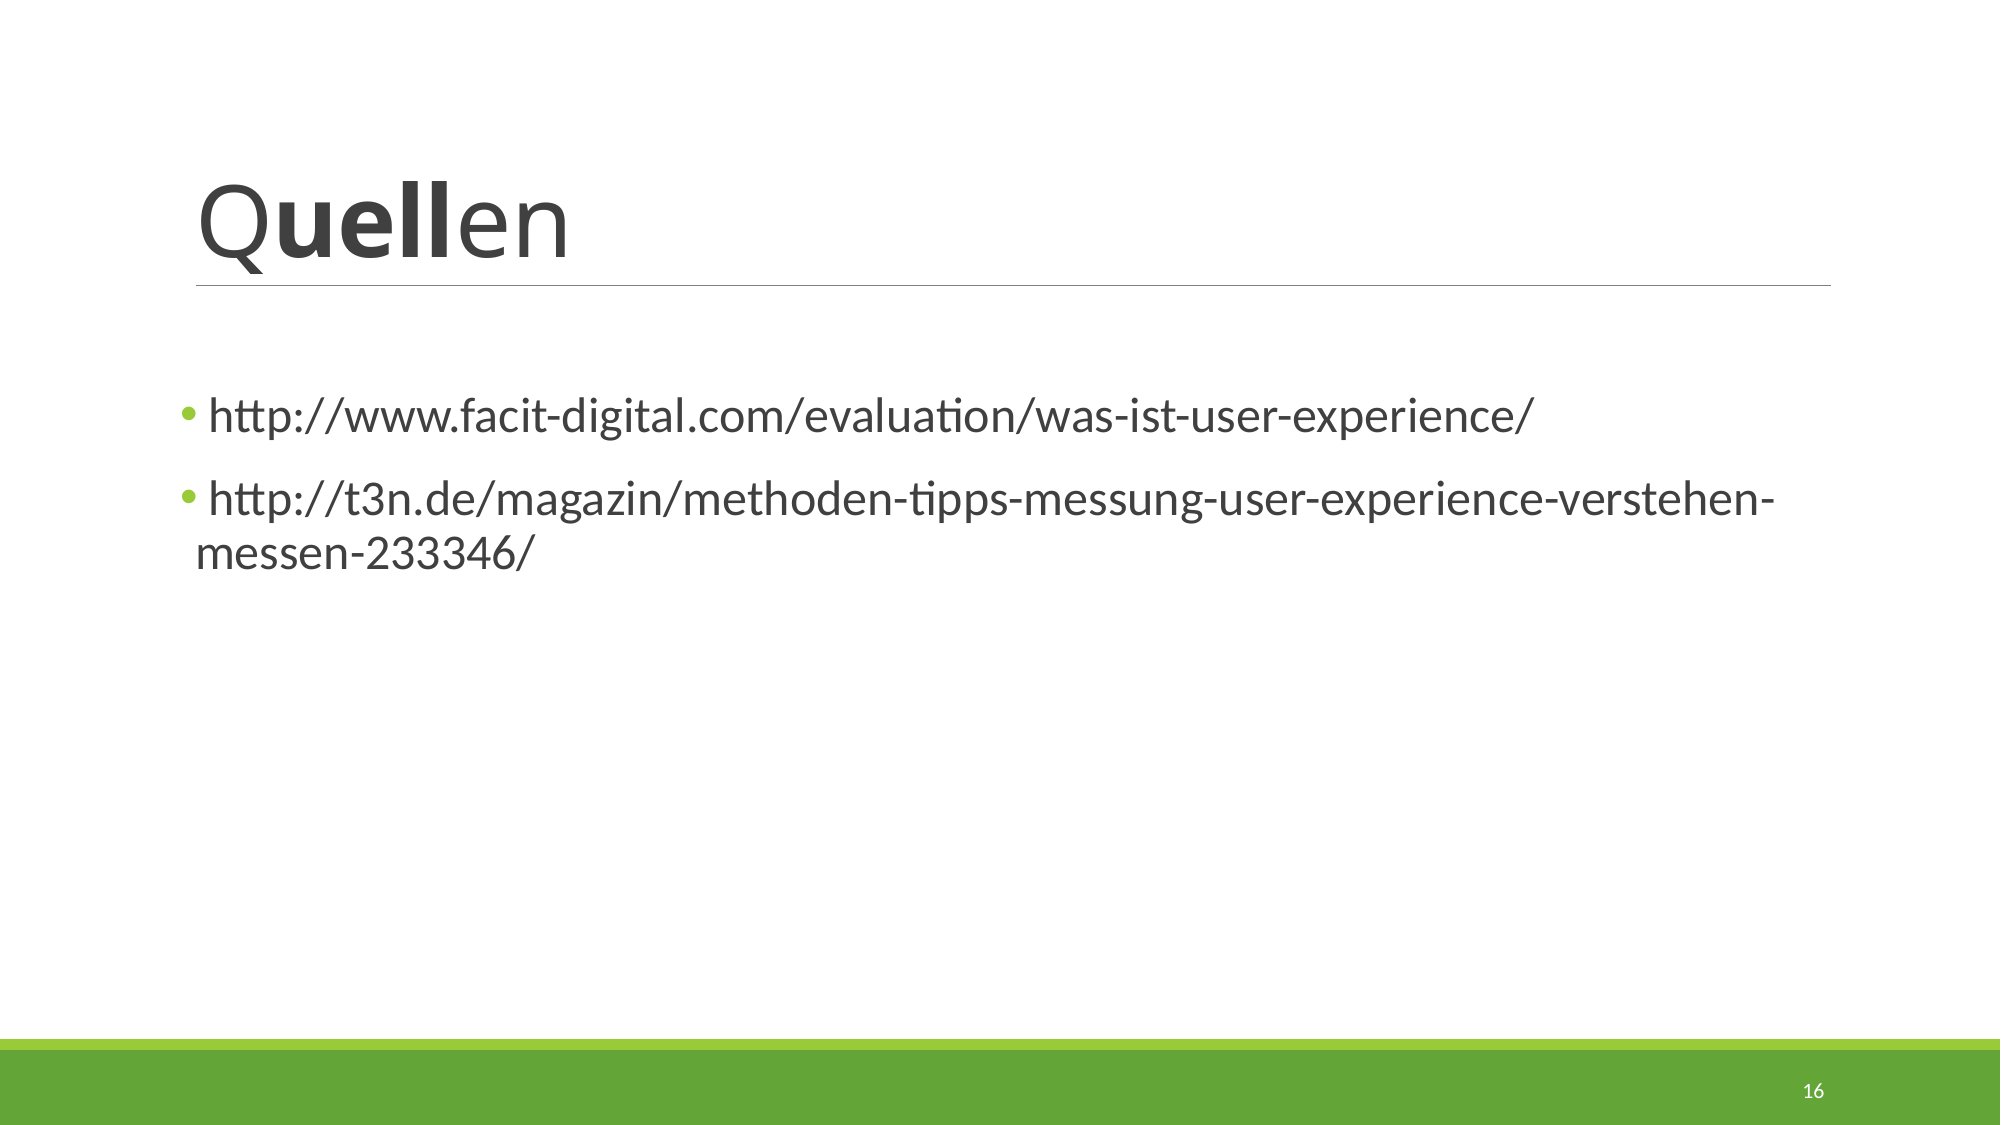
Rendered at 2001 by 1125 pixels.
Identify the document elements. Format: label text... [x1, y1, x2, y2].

list http://www.facit-digital.com/evaluation/was-ist-user-experience/ http://t3n.de/magazin/methoden-tipps-messung-user-experience-verstehen-messen-233346/ [180, 302, 1830, 963]
slide_number 16 [1624, 1059, 1840, 1120]
title Quellen [180, 47, 1830, 285]
